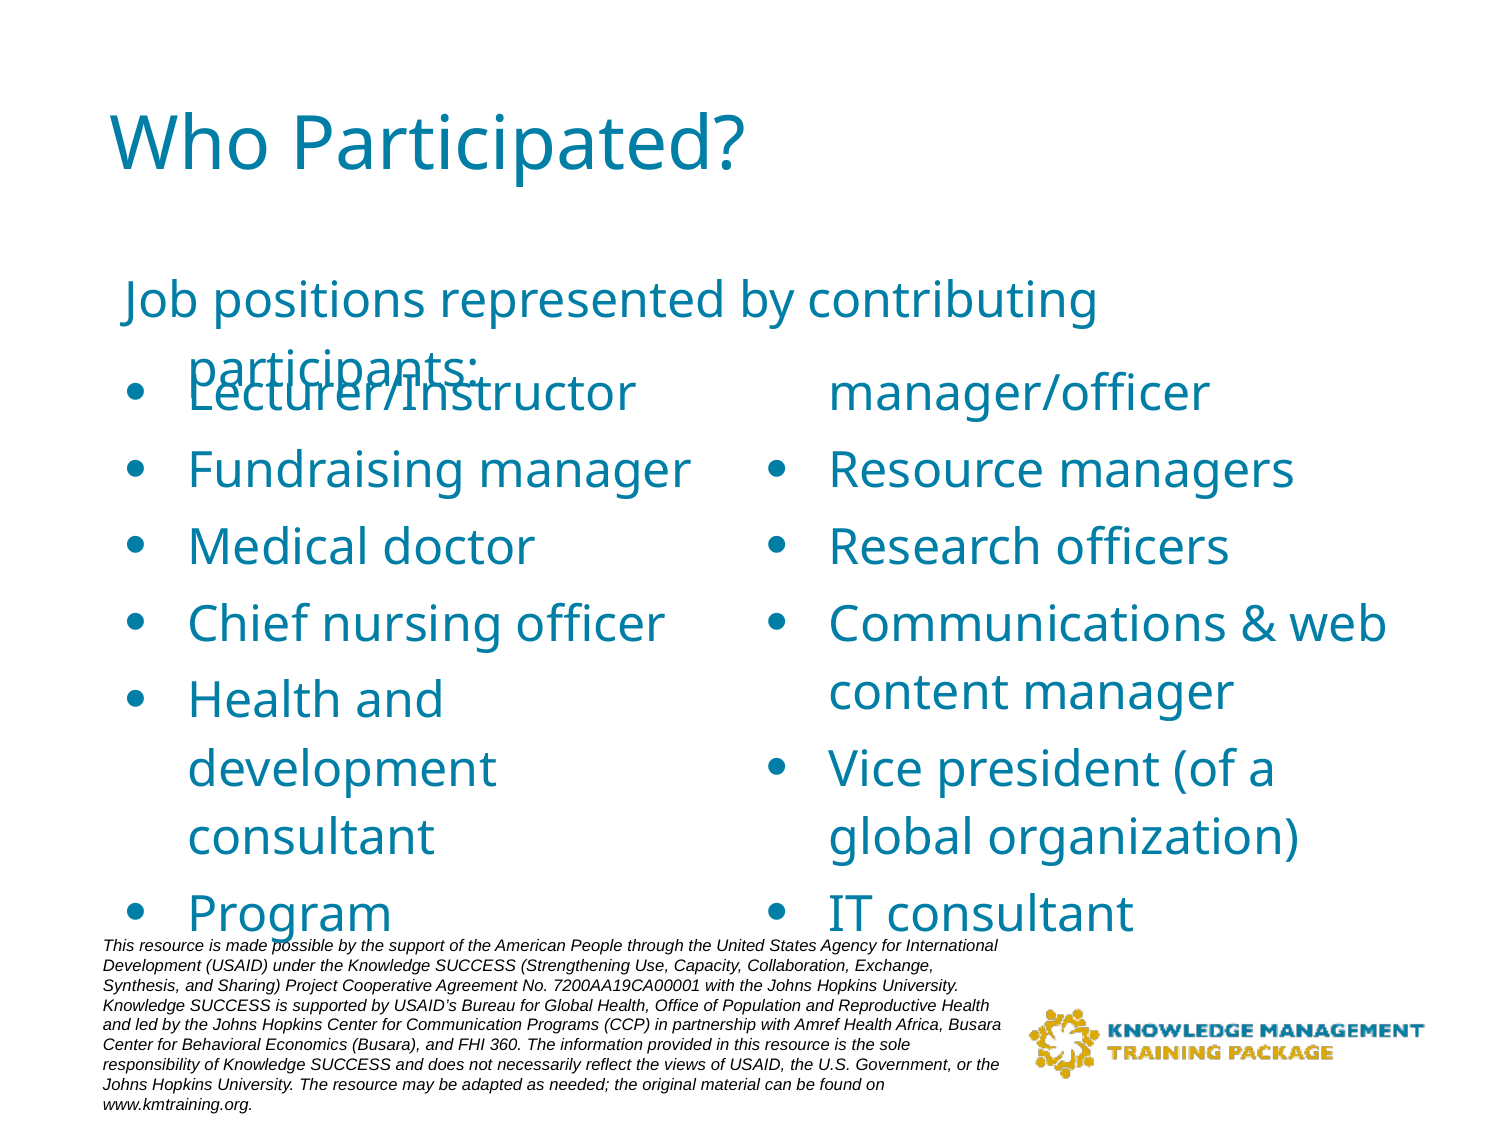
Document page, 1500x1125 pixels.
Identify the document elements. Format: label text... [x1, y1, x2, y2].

list Job positions represented by contributing participants: [97, 251, 1410, 344]
picture [1006, 988, 1458, 1096]
title Who Participated? [94, 86, 1407, 237]
text_box Lecturer/Instructor Fundraising manager Medical doctor Chief nursing officer Health and development consultant Program manager/officer Resource managers Research officers Communications & web content manager Vice president (of a global organization) IT consultant [97, 344, 1410, 444]
